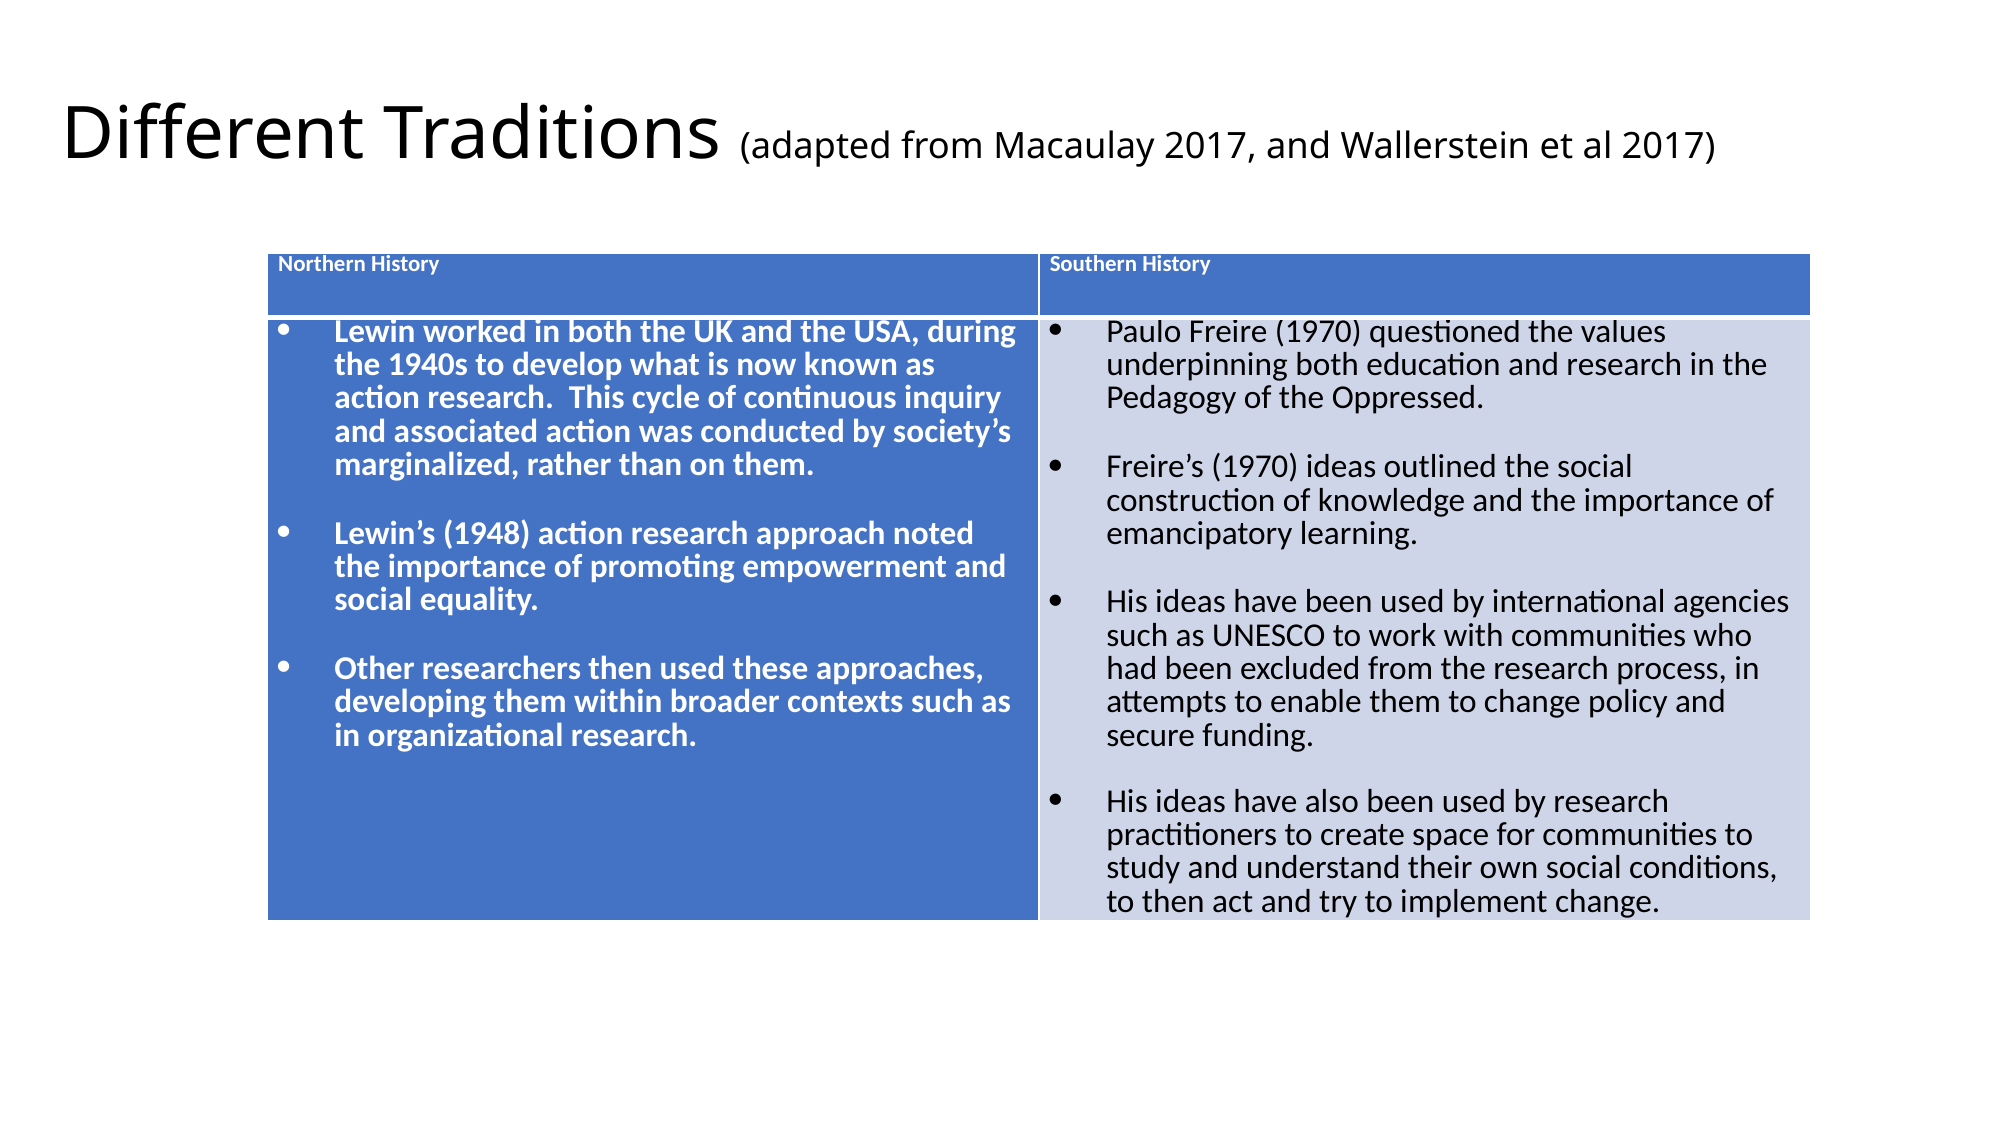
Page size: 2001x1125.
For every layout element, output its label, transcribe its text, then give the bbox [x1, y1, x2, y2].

title Different Traditions (adapted from Macaulay 2017, and Wallerstein et al 2017) [46, 81, 1772, 275]
table_cell Paulo Freire (1970) questioned the values underpinning both education and research in the Pedagogy of the Oppressed. Freire’s (1970) ideas outlined the social construction of knowledge and the importance of emancipatory learning. His ideas have been used by international agencies such as UNESCO to work with communities who had been excluded from the research process, in attempts to enable them to change policy and secure funding. His ideas have also been used by research practitioners to create space for communities to study and understand their own social conditions, to then act and try to implement change. [1040, 320, 1810, 920]
table_header Northern History [268, 254, 1038, 315]
table_cell Lewin worked in both the UK and the USA, during the 1940s to develop what is now known as action research. This cycle of continuous inquiry and associated action was conducted by society’s marginalized, rather than on them. Lewin’s (1948) action research approach noted the importance of promoting empowerment and social equality. Other researchers then used these approaches, developing them within broader contexts such as in organizational research. [268, 320, 1038, 920]
table_header Southern History [1040, 254, 1810, 315]
